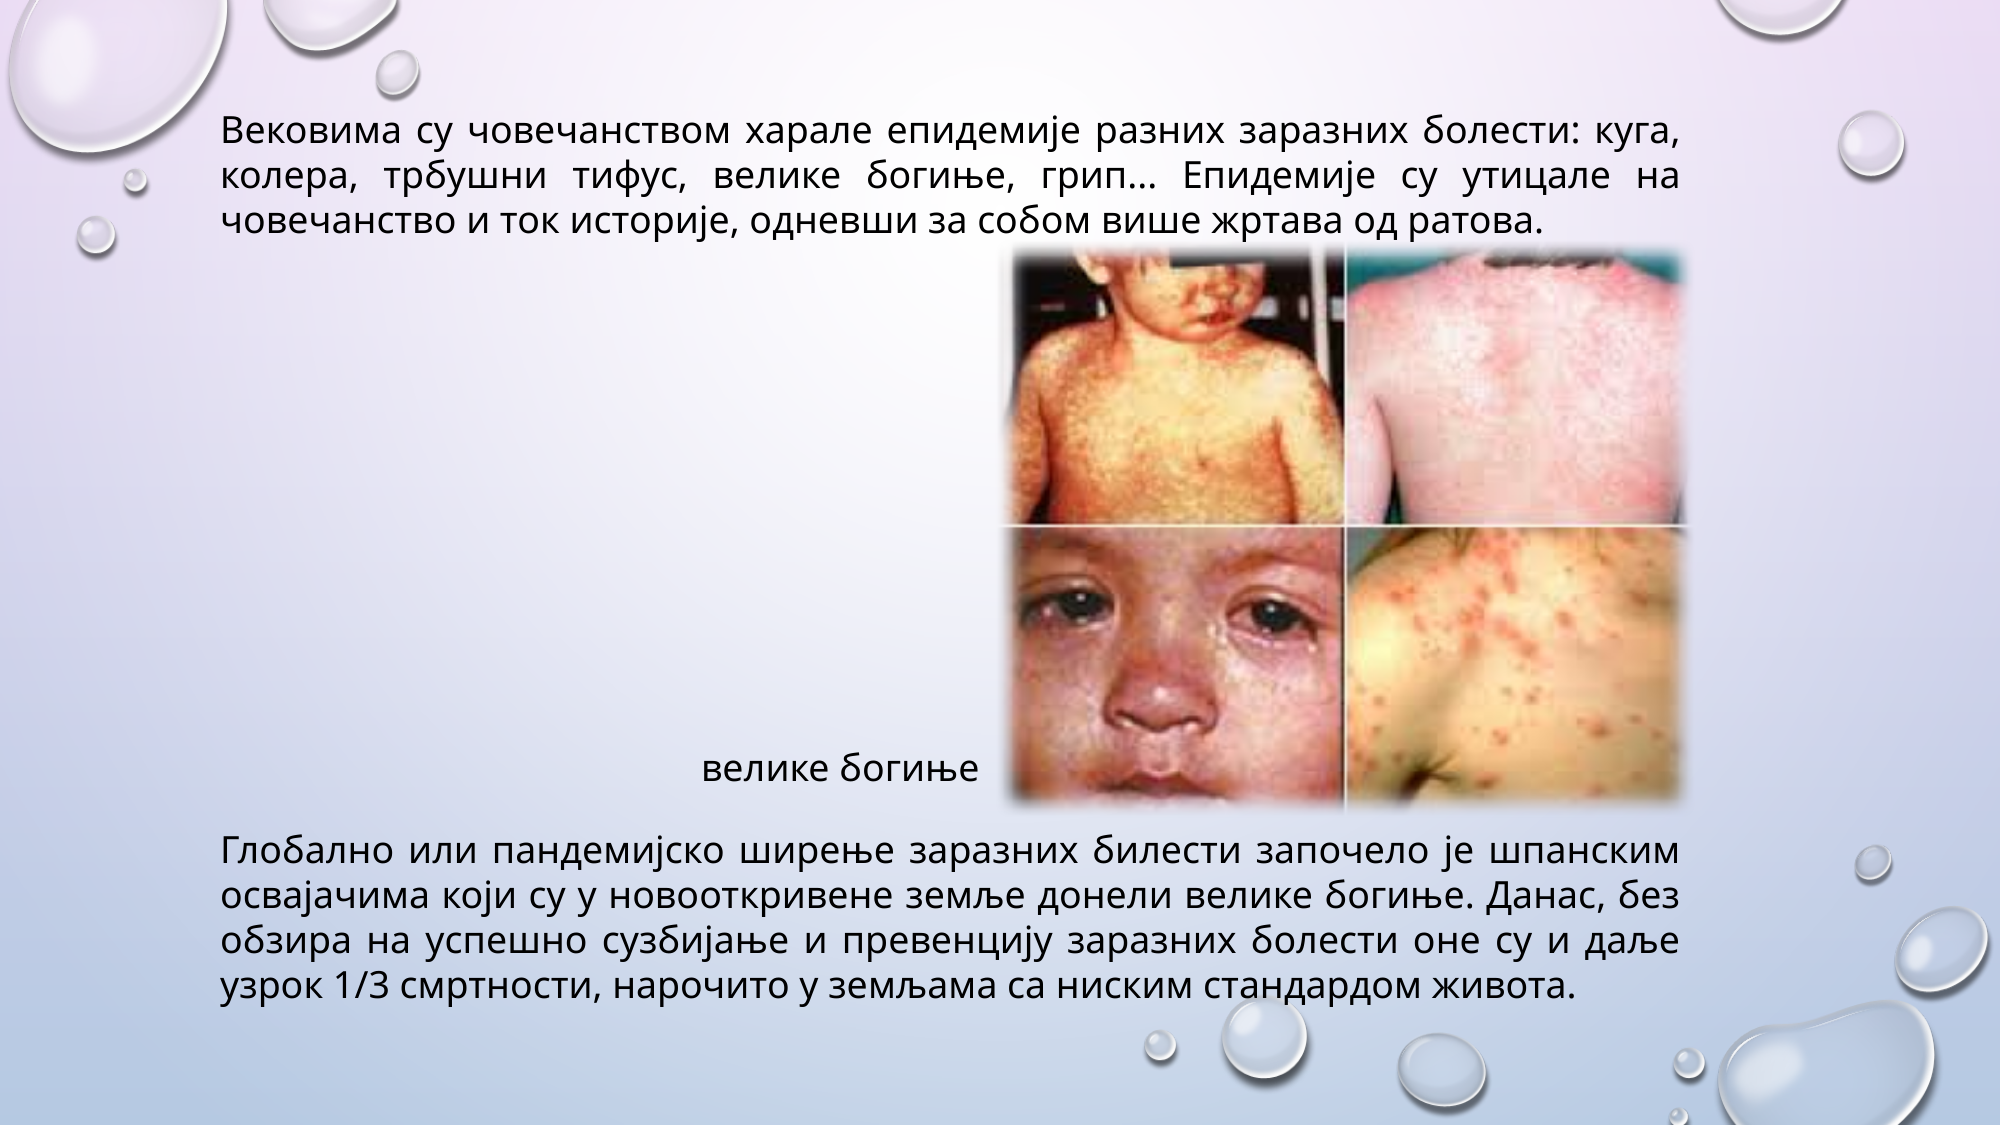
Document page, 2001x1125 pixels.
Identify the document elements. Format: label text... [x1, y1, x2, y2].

text_box Вековима су човечанством харале епидемије разних заразних болести: куга, колера, трбушни тифус, велике богиње, грип... Епидемије су утицале на човечанство и ток историје, одневши за собом више жртава од ратова. Глобално или пандемијско ширење заразних билести започело је шпанским освајачима који су у новооткривене земље донели велике богиње. Данас, без обзира на успешно сузбијање и превенцију заразних болести оне су и даље узрок 1/3 смртности, нарочито у земљама са ниским стандардом живота. [205, 98, 1697, 1059]
text_box велике богиње [574, 736, 988, 797]
picture [0, 0, 2000, 1125]
